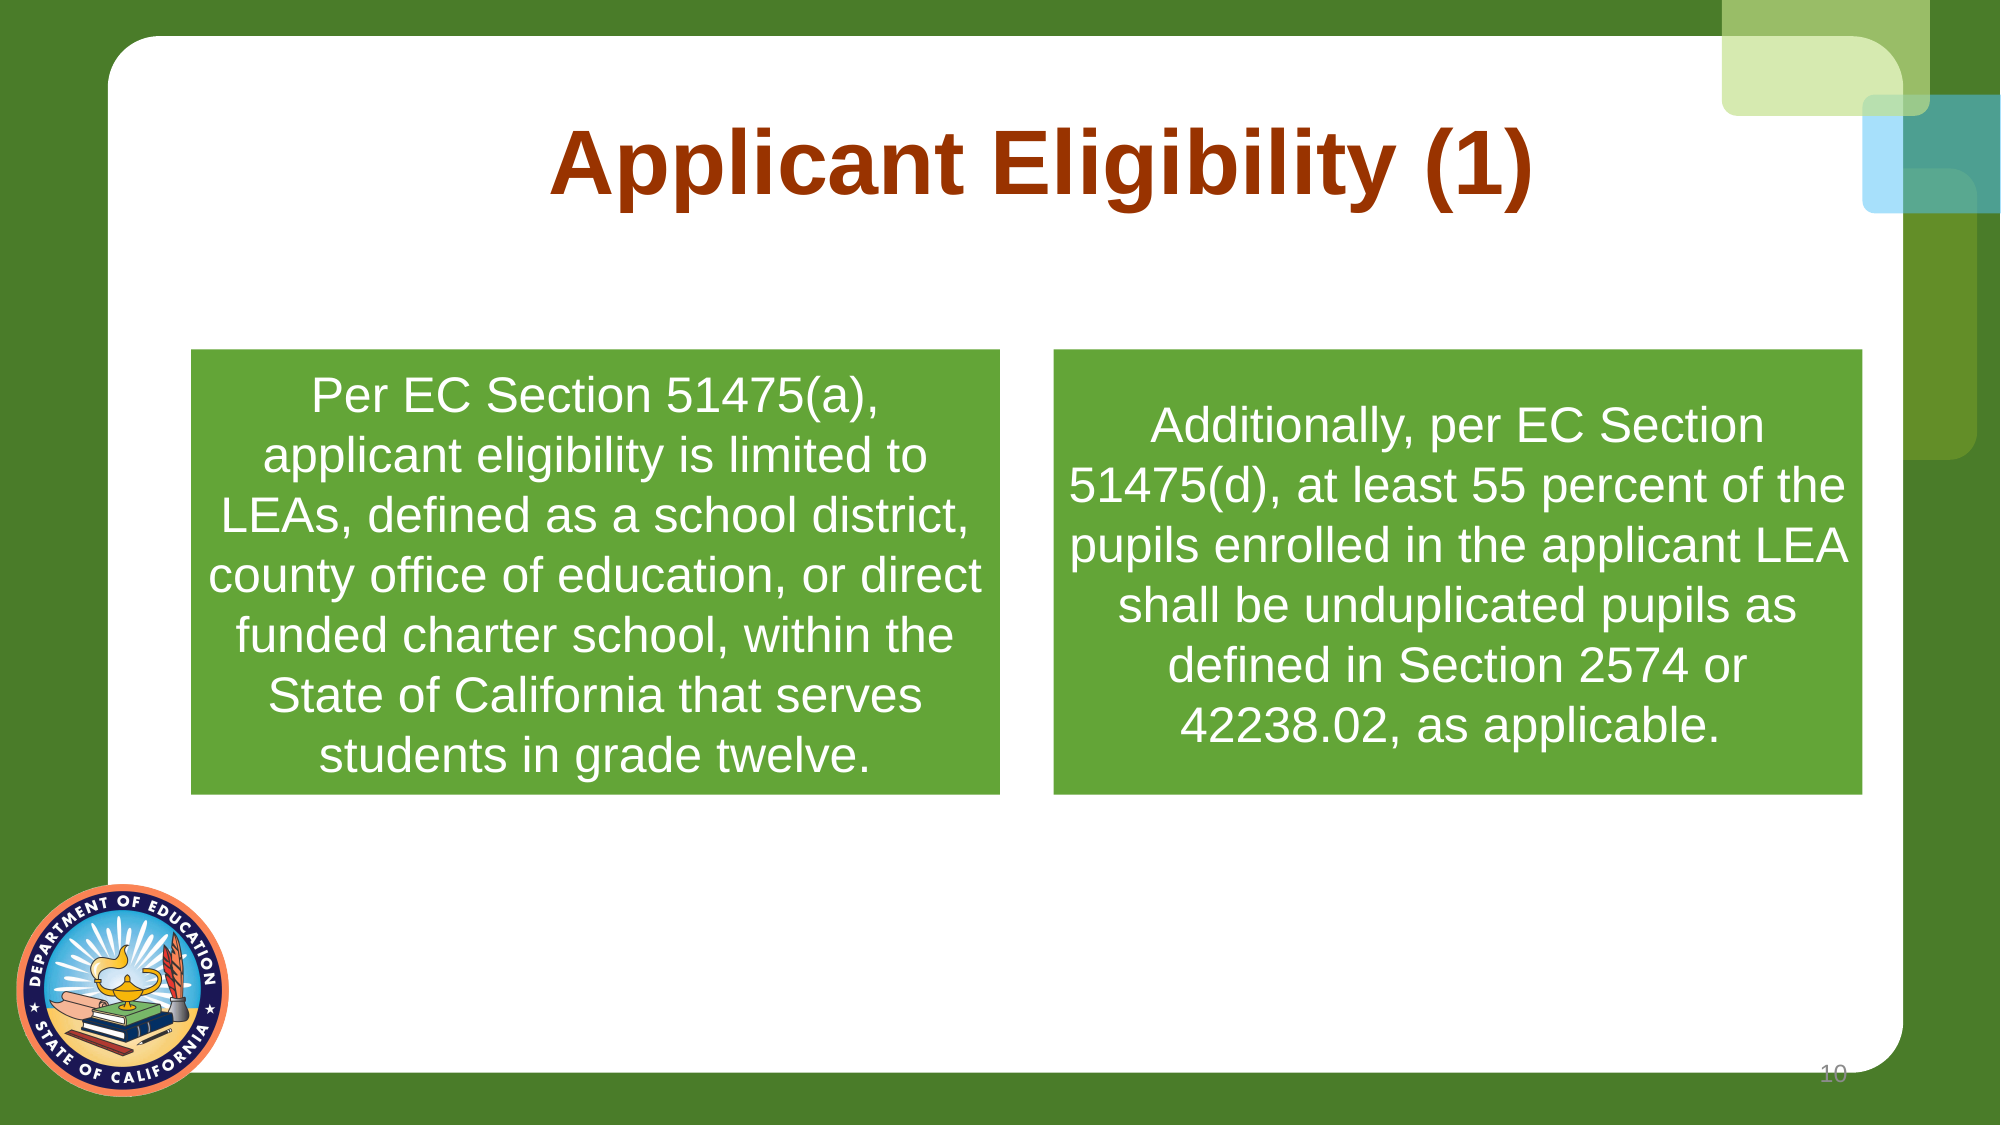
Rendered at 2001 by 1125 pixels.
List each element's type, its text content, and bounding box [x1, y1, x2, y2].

list Additionally, per EC Section 51475(d), at least 55 percent of the pupils enrolled in the applicant LEA shall be unduplicated pupils as defined in Section 2574 or 42238.02, as applicable. [1053, 349, 1863, 795]
list Per EC Section 51475(a), applicant eligibility is limited to LEAs, defined as a school district, county office of education, or direct funded charter school, within the State of California that serves students in grade twelve. [191, 349, 1000, 795]
title Applicant Eligibility (1) [222, 59, 1863, 270]
picture [16, 884, 229, 1097]
slide_number 10 [1412, 1042, 1863, 1103]
